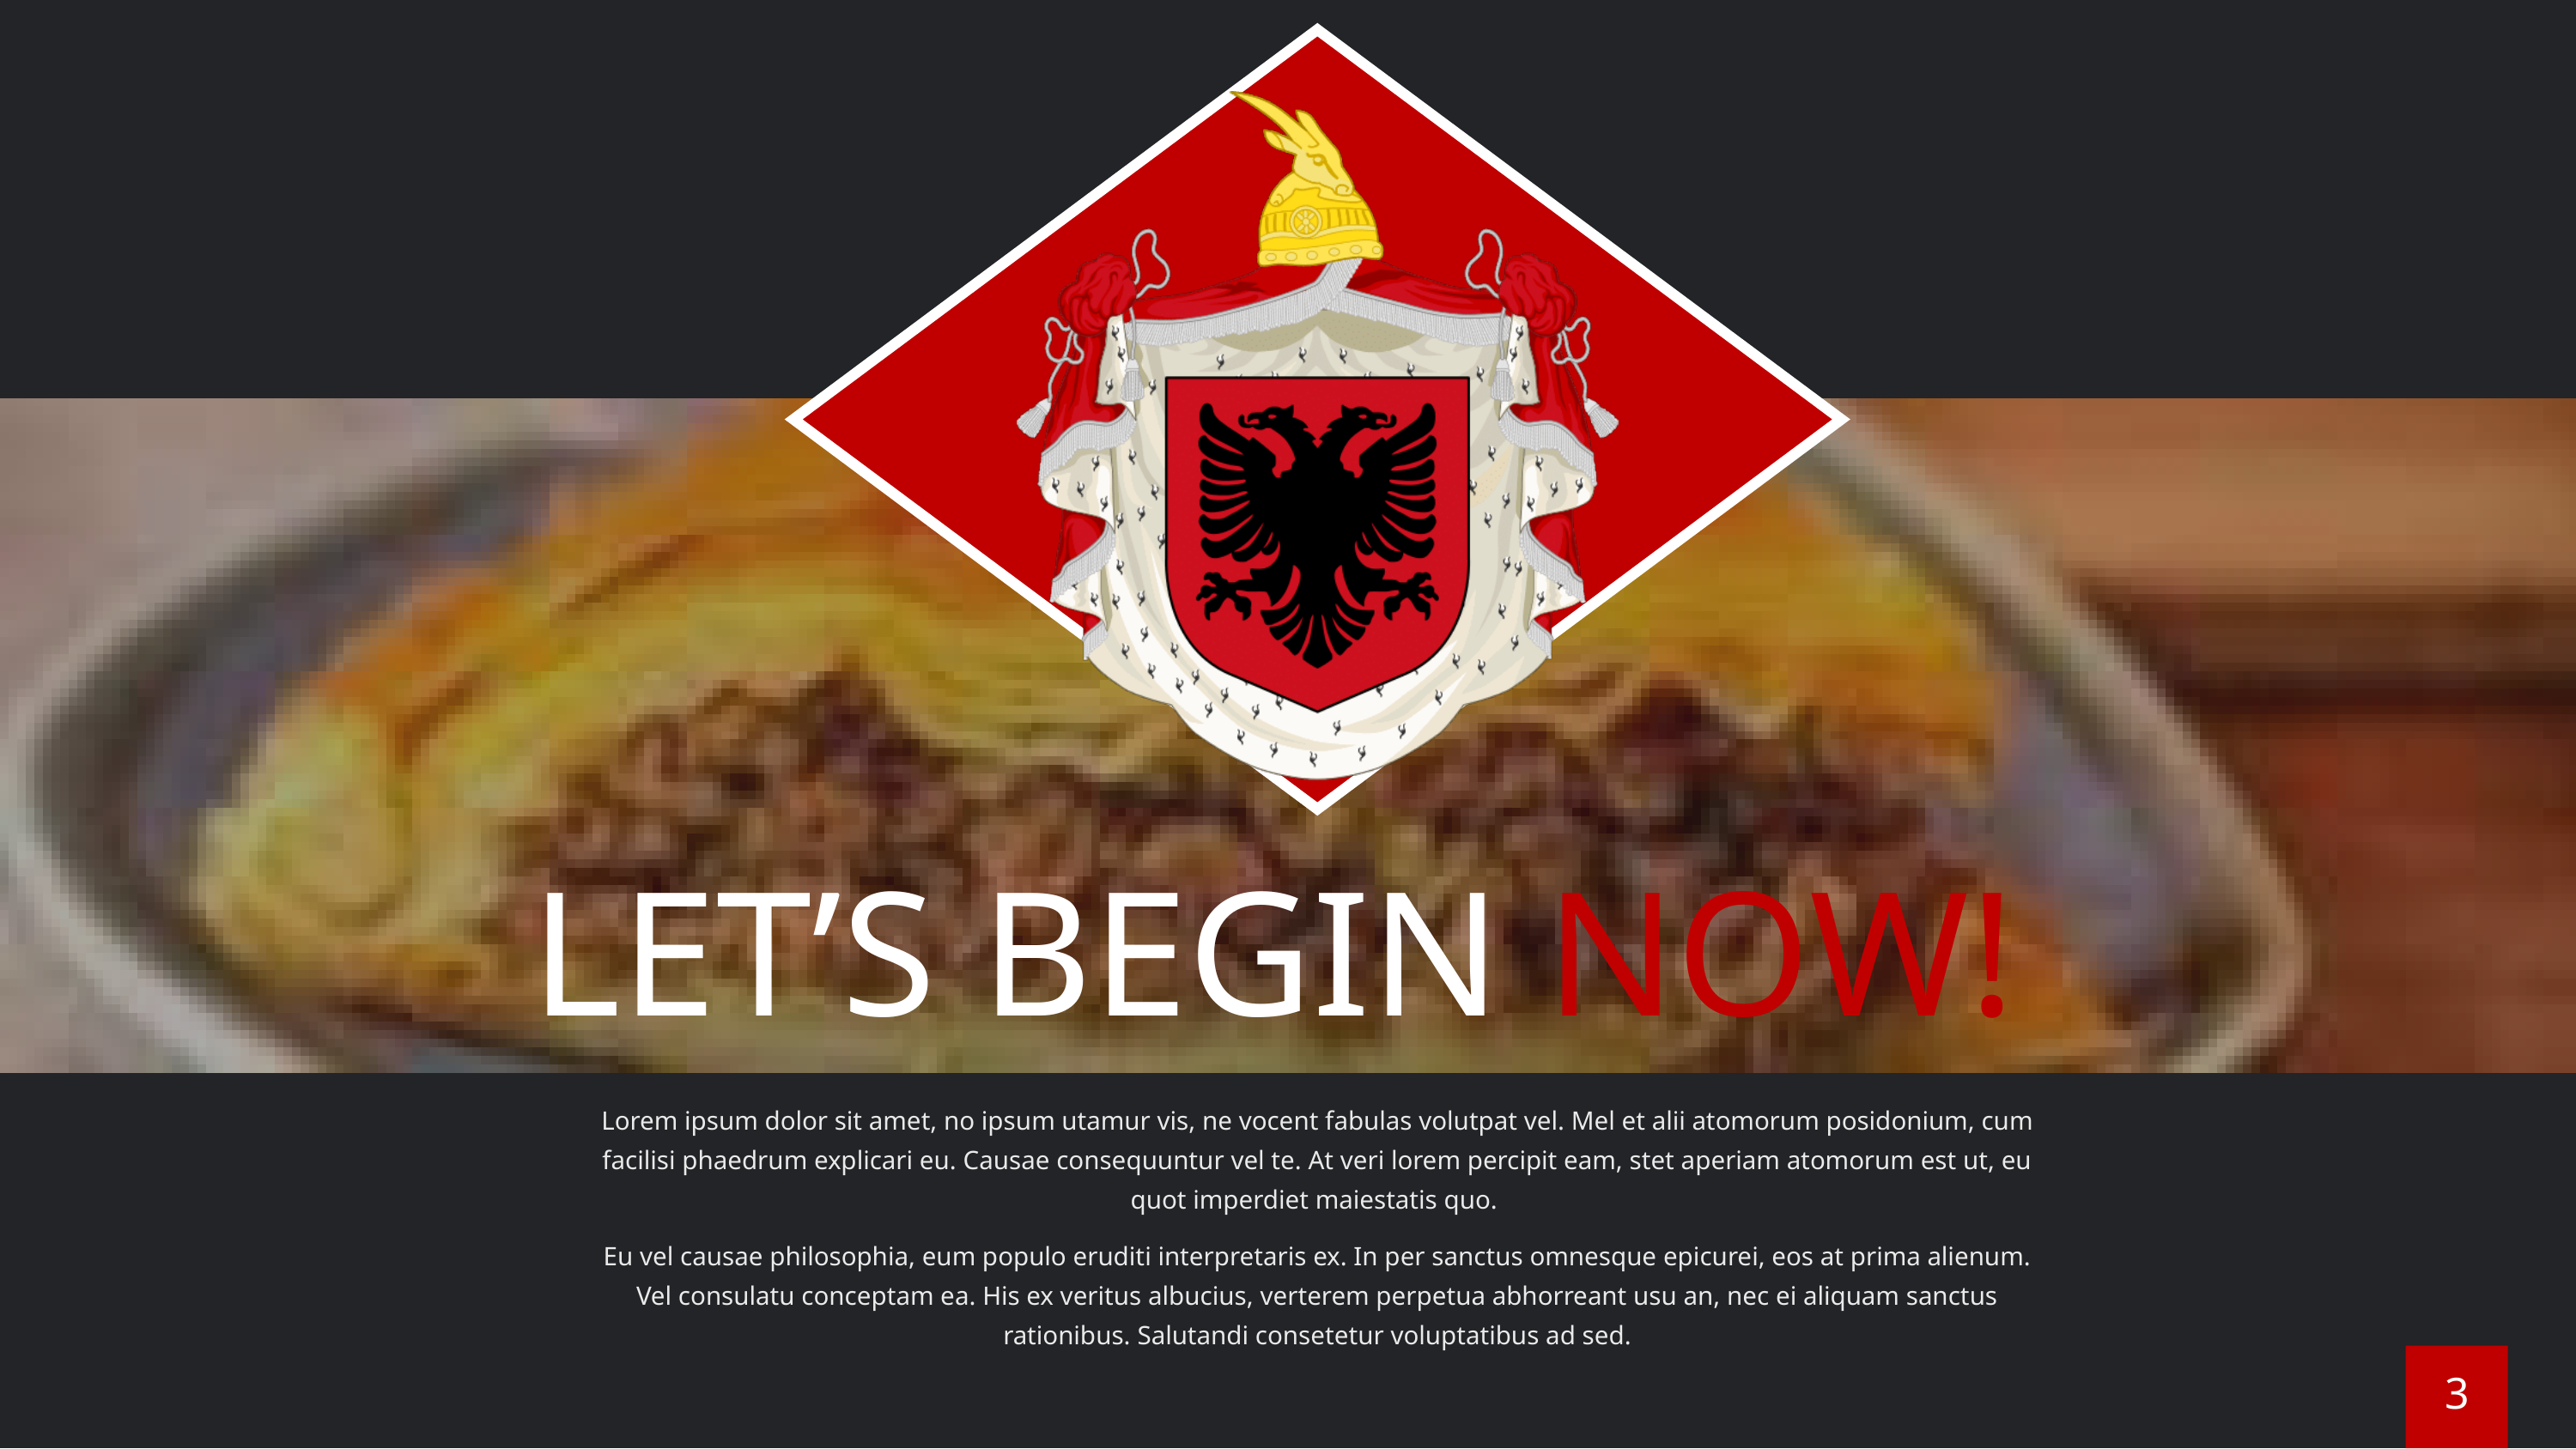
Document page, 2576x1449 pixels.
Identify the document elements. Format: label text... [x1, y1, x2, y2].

text_box [1233, 28, 1402, 91]
list Lorem ipsum dolor sit amet, no ipsum utamur vis, ne vocent fabulas volutpat vel. Mel et alii atomorum posidonium, cum facilisi phaedrum explicari eu. Causae consequuntur vel te. At veri lorem percipit eam, stet aperiam atomorum est ut, eu quot imperdiet maiestatis quo. Eu vel causae philosophia, eum populo eruditi interpretaris ex. In per sanctus omnesque epicurei, eos at prima alienum. Vel consulatu conceptam ea. His ex veritus albucius, verterem perpetua abhorreant usu an, nec ei aliquam sanctus rationibus. Salutandi consetetur voluptatibus ad sed. [585, 1088, 2050, 1357]
text_box [1619, 252, 1815, 398]
text_box [820, 252, 1017, 398]
picture [0, 91, 2576, 1073]
slide_number 3 [2404, 1356, 2509, 1434]
